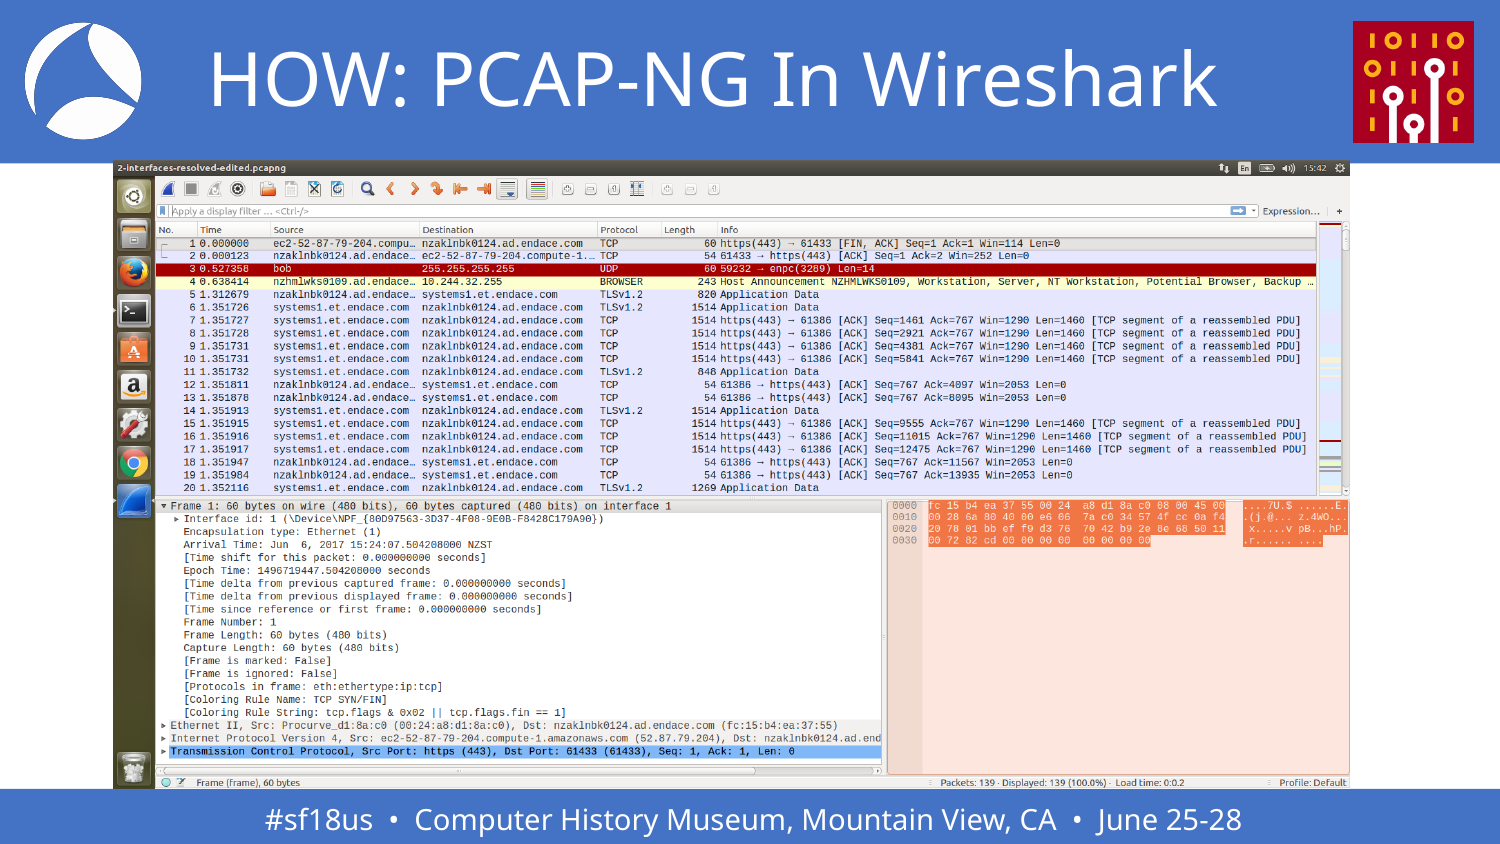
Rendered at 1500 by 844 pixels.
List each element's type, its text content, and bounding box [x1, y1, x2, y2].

picture [24, 22, 142, 140]
picture [112, 160, 1351, 789]
title HOW: PCAP-NG In Wireshark [152, 1, 1275, 158]
picture [1353, 21, 1474, 143]
